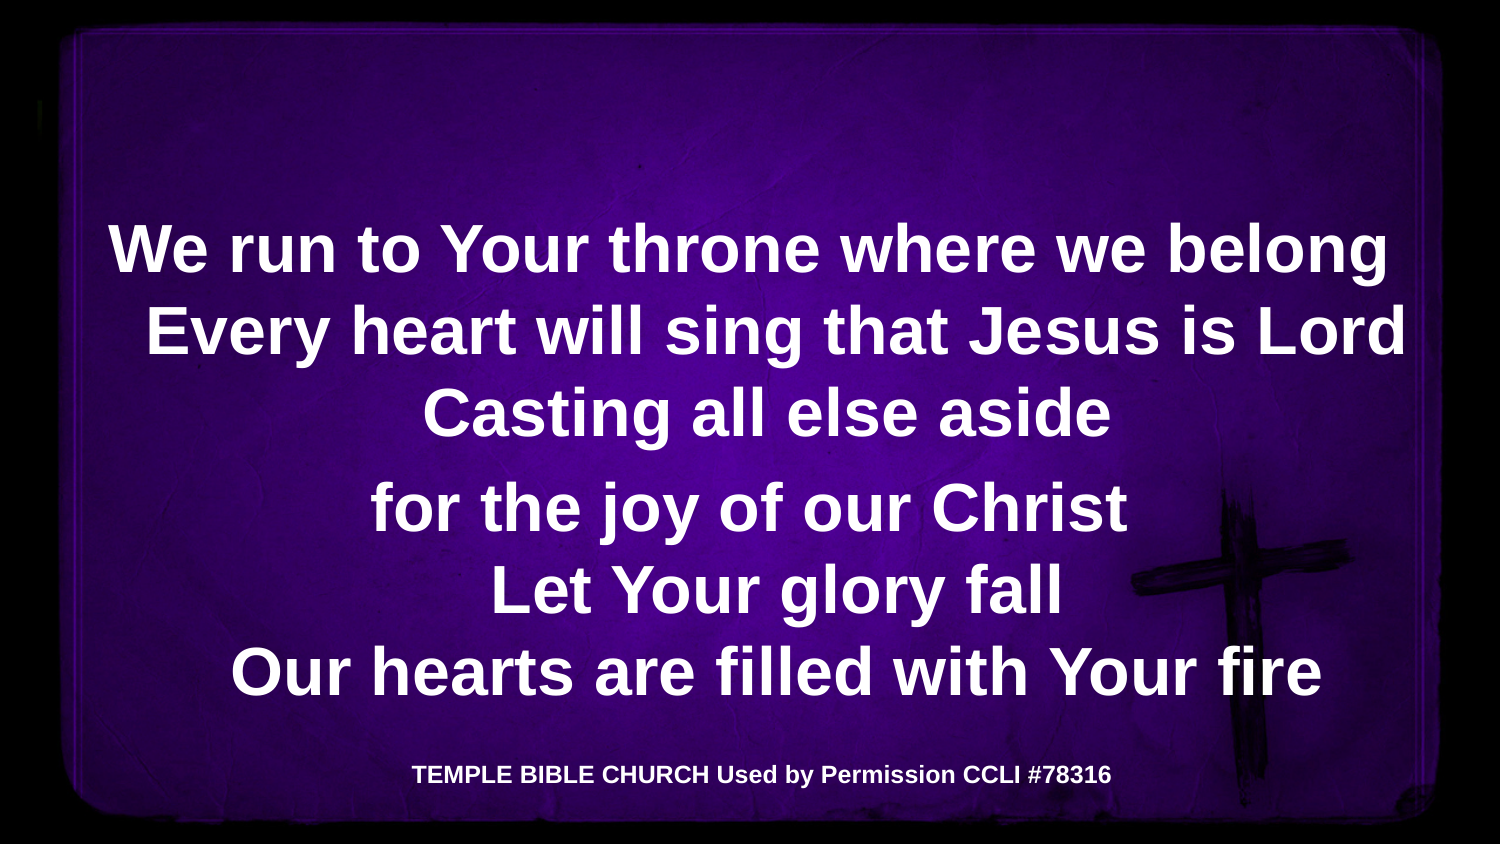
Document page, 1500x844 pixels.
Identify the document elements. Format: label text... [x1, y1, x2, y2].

list We run to Your throne where we belong Every heart will sing that Jesus is Lord Casting all else aside for the joy of our Christ Let Your glory fall Our hearts are filled with Your fire [75, 196, 1425, 754]
picture [0, 0, 1500, 844]
text_box TEMPLE BIBLE CHURCH Used by Permission CCLI #78316 [387, 754, 1138, 797]
